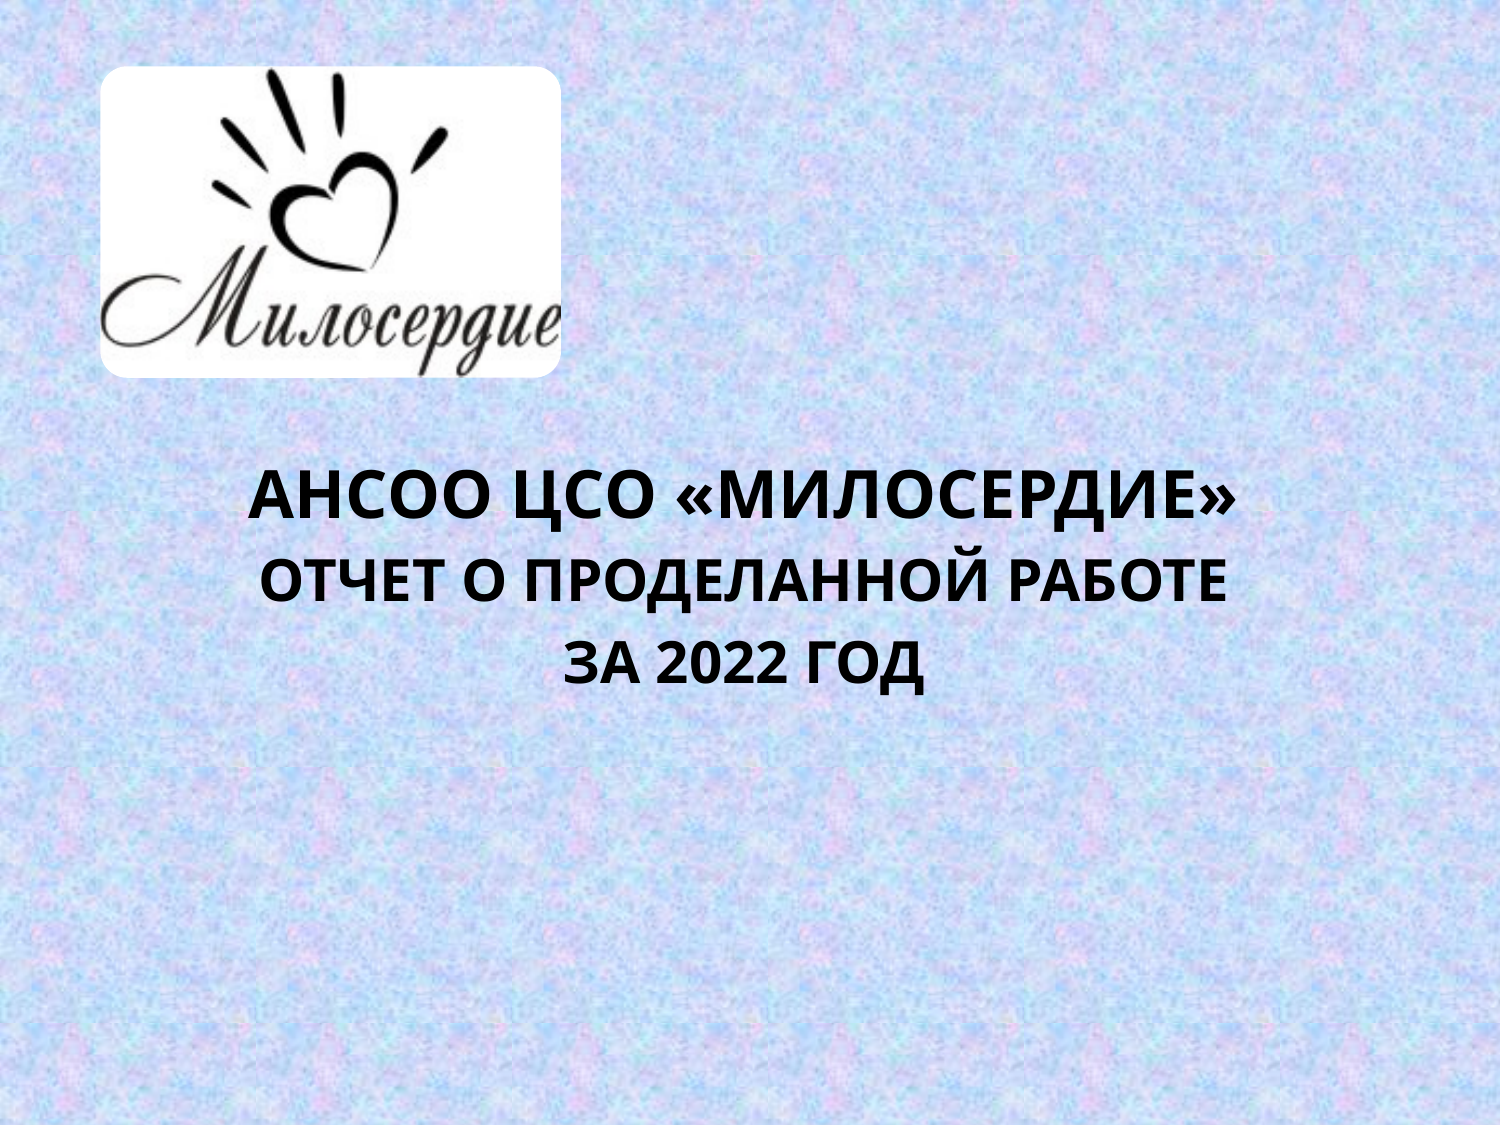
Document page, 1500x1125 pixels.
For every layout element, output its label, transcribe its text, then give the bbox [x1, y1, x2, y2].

list АНСОО ЦСО «МИЛОСЕРДИЕ» ОТЧЕТ О ПРОДЕЛАННОЙ РАБОТЕ ЗА 2022 ГОД [53, 444, 1436, 786]
picture [0, 0, 1500, 1125]
